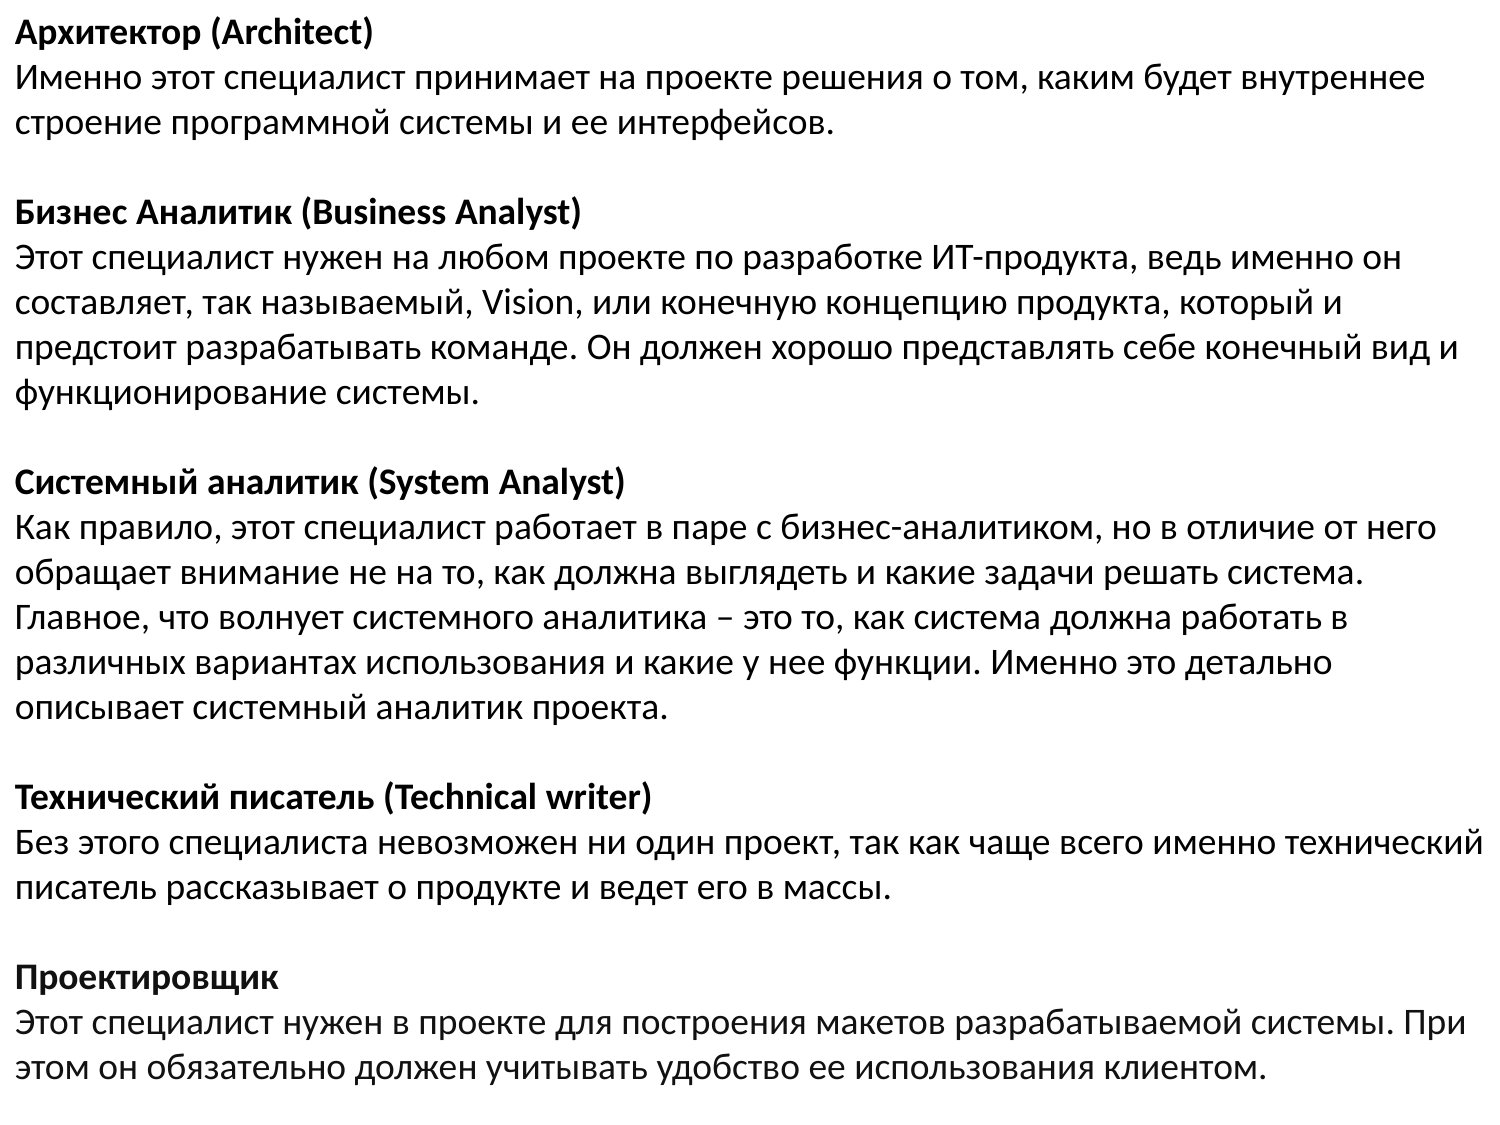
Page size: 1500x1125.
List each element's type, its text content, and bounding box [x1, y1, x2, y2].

text_box Архитектор (Architect) Именно этот специалист принимает на проекте решения о том, каким будет внутреннее строение программной системы и ее интерфейсов. Бизнес Аналитик (Business Analyst) Этот специалист нужен на любом проекте по разработке ИТ-продукта, ведь именно он составляет, так называемый, Vision, или конечную концепцию продукта, который и предстоит разрабатывать команде. Он должен хорошо представлять себе конечный вид и функционирование системы. Системный аналитик (System Analyst) Как правило, этот специалист работает в паре с бизнес-аналитиком, но в отличие от него обращает внимание не на то, как должна выглядеть и какие задачи решать система. Главное, что волнует системного аналитика – это то, как система должна работать в различных вариантах использования и какие у нее функции. Именно это детально описывает системный аналитик проекта. Технический писатель (Technical writer) Без этого специалиста невозможен ни один проект, так как чаще всего именно технический писатель рассказывает о продукте и ведет его в массы. Проектировщик Этот специалист нужен в проекте для построения макетов разрабатываемой системы. При этом он обязательно должен учитывать удобство ее использования клиентом. [0, 0, 1500, 1125]
